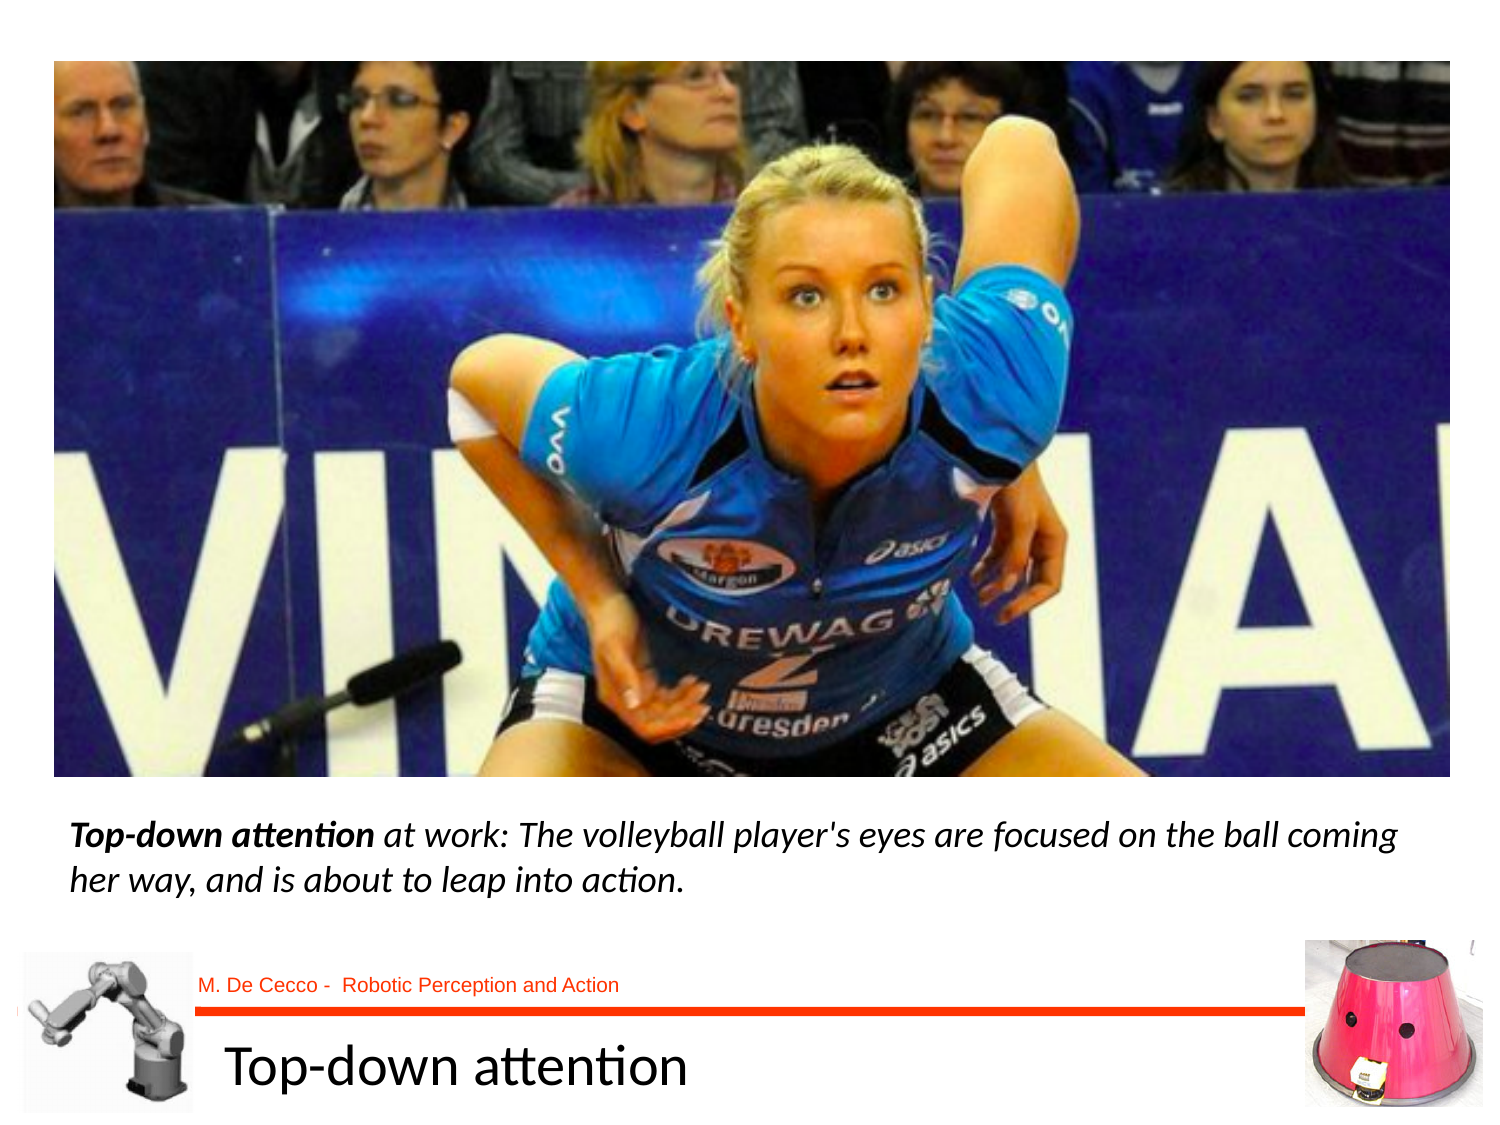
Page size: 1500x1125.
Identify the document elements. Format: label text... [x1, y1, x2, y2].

title Top-down attention [209, 1017, 1425, 1107]
picture [1305, 940, 1483, 1107]
text_box Top-down attention at work: The volleyball player's eyes are focused on the ball coming her way, and is about to leap into action. [54, 802, 1448, 908]
picture [17, 952, 195, 1113]
picture [54, 61, 1450, 777]
